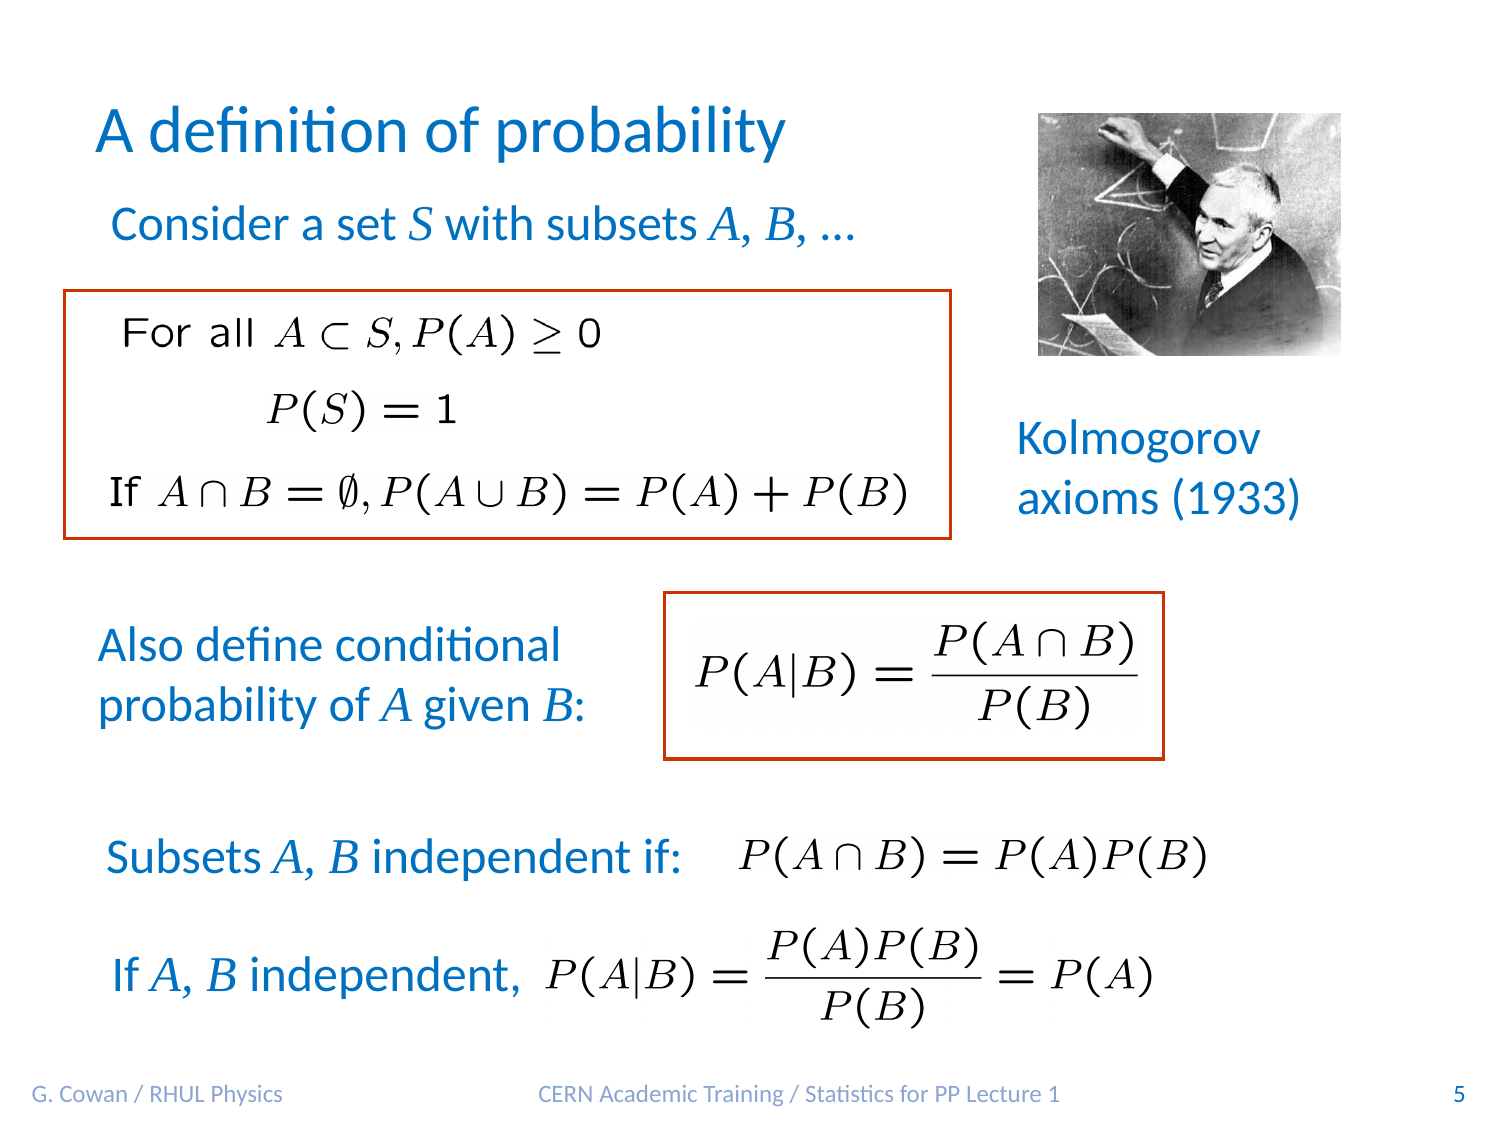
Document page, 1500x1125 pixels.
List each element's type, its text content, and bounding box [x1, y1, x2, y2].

picture [266, 390, 457, 433]
text_box Kolmogorov axioms (1933) [1002, 397, 1318, 532]
picture [1037, 113, 1341, 356]
picture [109, 473, 908, 516]
picture [738, 836, 1206, 879]
text_box Also define conditional probability of A given B: [82, 604, 602, 740]
text_box If A, B independent, [96, 934, 537, 1009]
text_box [664, 592, 1164, 760]
text_box Subsets A, B independent if: [91, 815, 699, 891]
picture [544, 926, 1152, 1029]
text_box [64, 290, 951, 539]
text_box A definition of probability [65, 78, 833, 149]
slide_number 5 [1262, 1062, 1481, 1123]
slide_number G. Cowan / RHUL Physics [16, 1062, 338, 1123]
text_box Consider a set S with subsets A, B, ... [96, 183, 872, 258]
picture [123, 314, 601, 357]
footer CERN Academic Training / Statistics for PP Lecture 1 [338, 1062, 1262, 1123]
picture [694, 619, 1139, 730]
